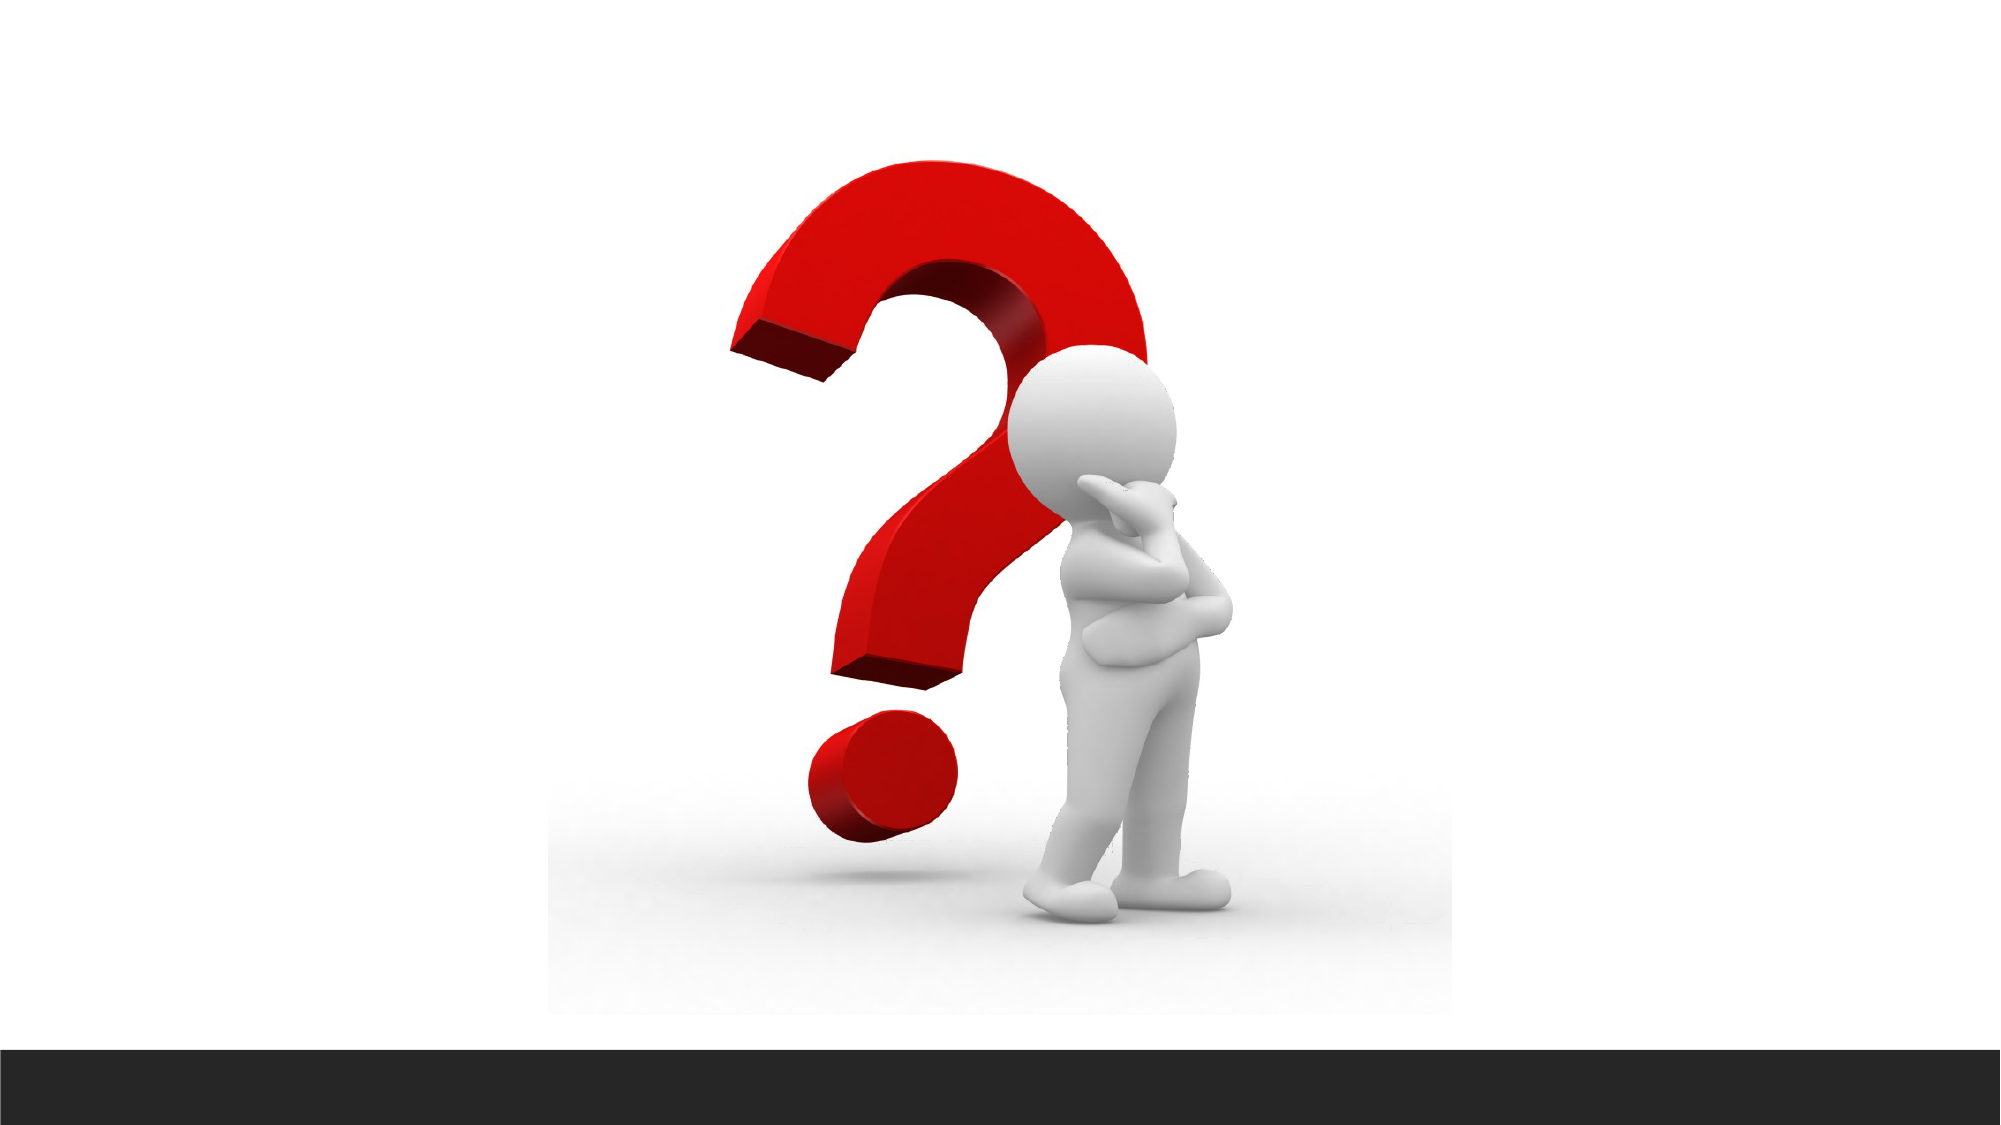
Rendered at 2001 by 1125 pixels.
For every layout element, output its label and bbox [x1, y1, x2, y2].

picture [547, 110, 1453, 1015]
